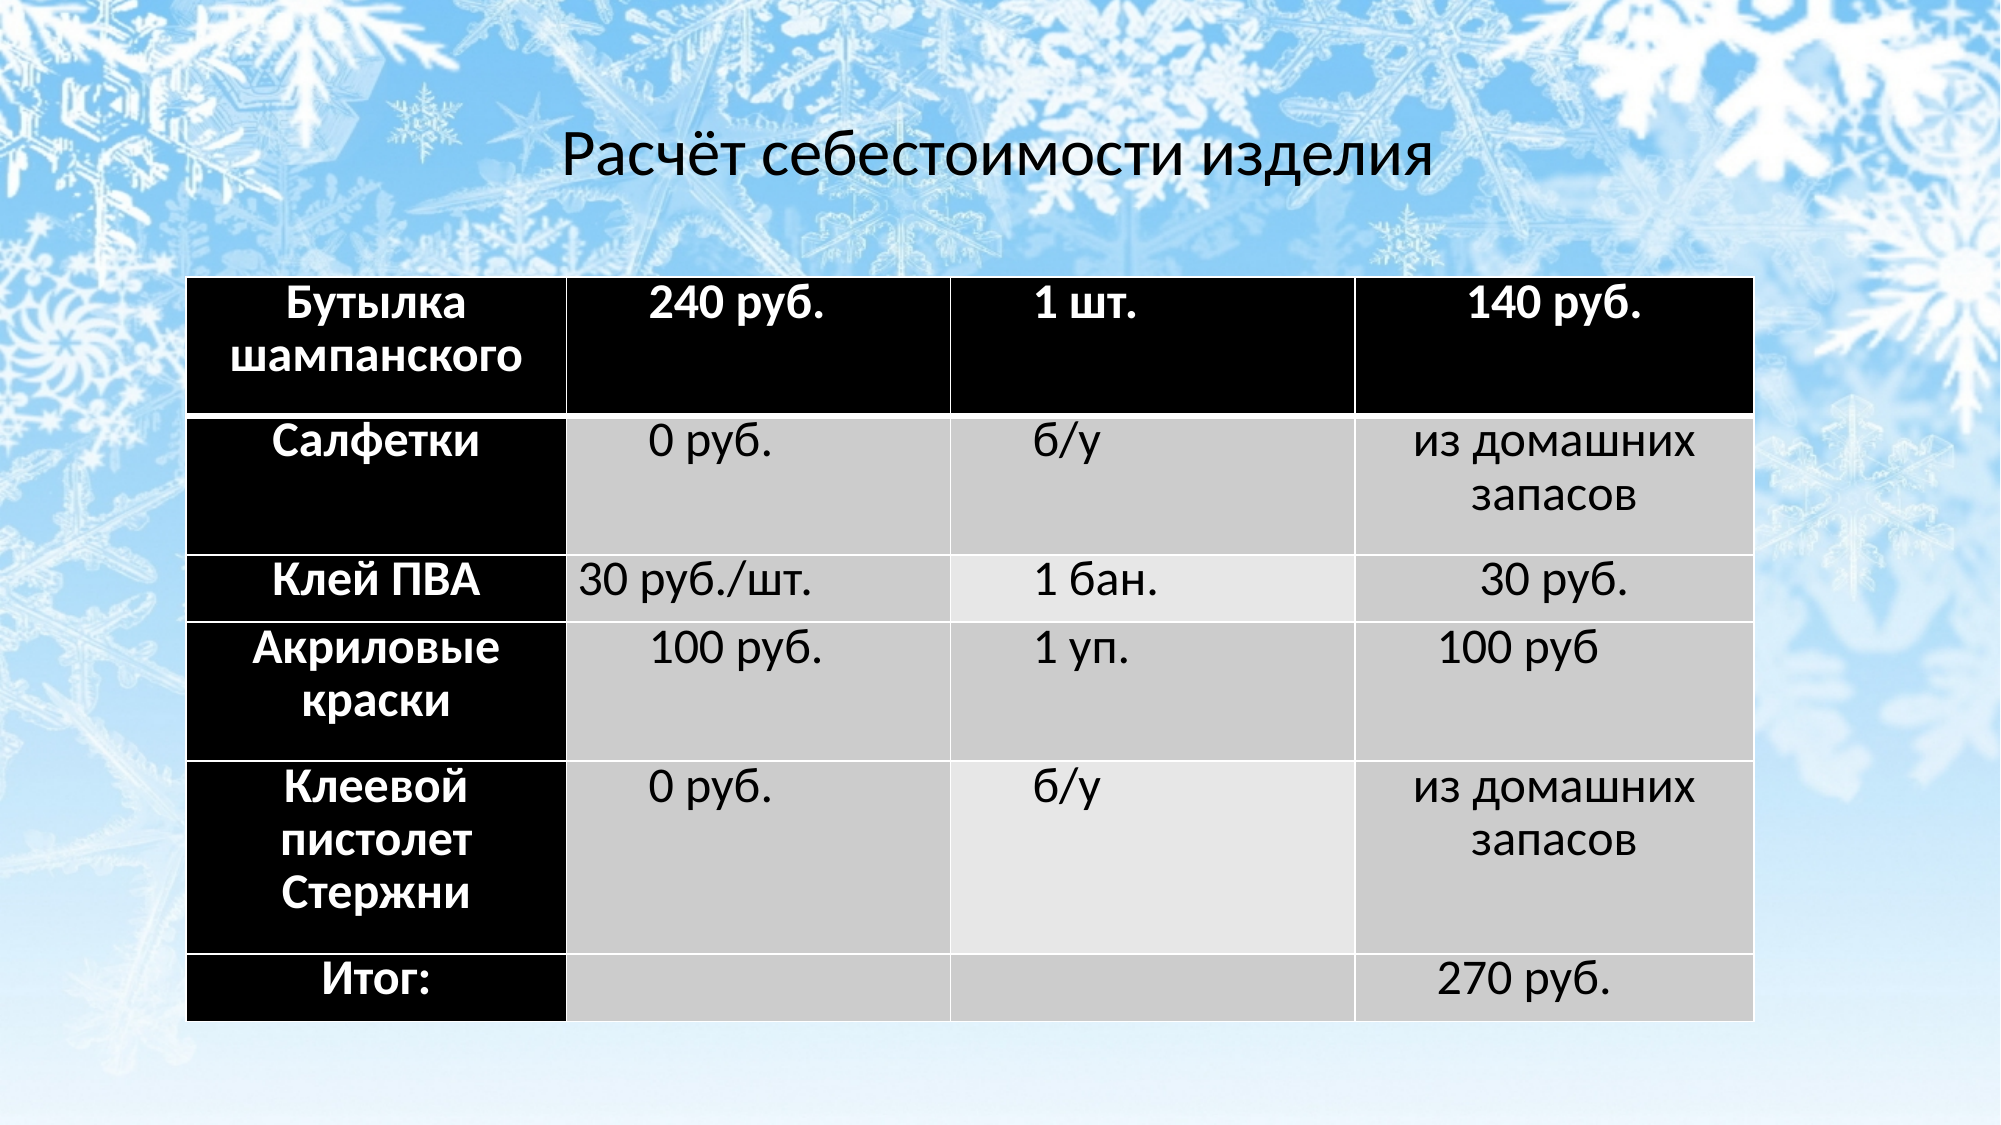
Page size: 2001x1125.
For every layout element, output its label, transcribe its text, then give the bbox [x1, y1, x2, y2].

table_cell 0 руб. [567, 419, 950, 554]
table_cell 1 бан. [951, 556, 1354, 621]
table_cell из домашних запасов [1356, 762, 1753, 953]
table_cell 100 руб [1356, 623, 1753, 760]
table_cell 1 уп. [951, 623, 1354, 760]
table_cell 270 руб. [1356, 955, 1753, 1021]
picture [0, 0, 2001, 1125]
table_cell [951, 955, 1354, 1021]
table_header 140 руб. [1356, 278, 1753, 413]
table_cell [567, 955, 950, 1021]
table_cell Клей ПВА [187, 556, 566, 621]
table_header 1 шт. [951, 278, 1354, 413]
title [0, 59, 1725, 278]
table_header Бутылка шампанского [187, 278, 566, 413]
table_cell 30 руб. [1356, 556, 1753, 621]
table_cell 100 руб. [567, 623, 950, 760]
table_cell Салфетки [187, 419, 566, 554]
text_box Расчёт себестоимости изделия [546, 101, 1498, 197]
table_cell из домашних запасов [1356, 419, 1753, 554]
table_cell б/у [951, 762, 1354, 953]
table_cell Акриловые краски [187, 623, 566, 760]
table_cell 30 руб./шт. [567, 556, 950, 621]
table_cell 0 руб. [567, 762, 950, 953]
table_cell Клеевой пистолет Стержни [187, 762, 566, 953]
table_cell Итог: [187, 955, 566, 1021]
table_cell б/у [951, 419, 1354, 554]
table_header 240 руб. [567, 278, 950, 413]
